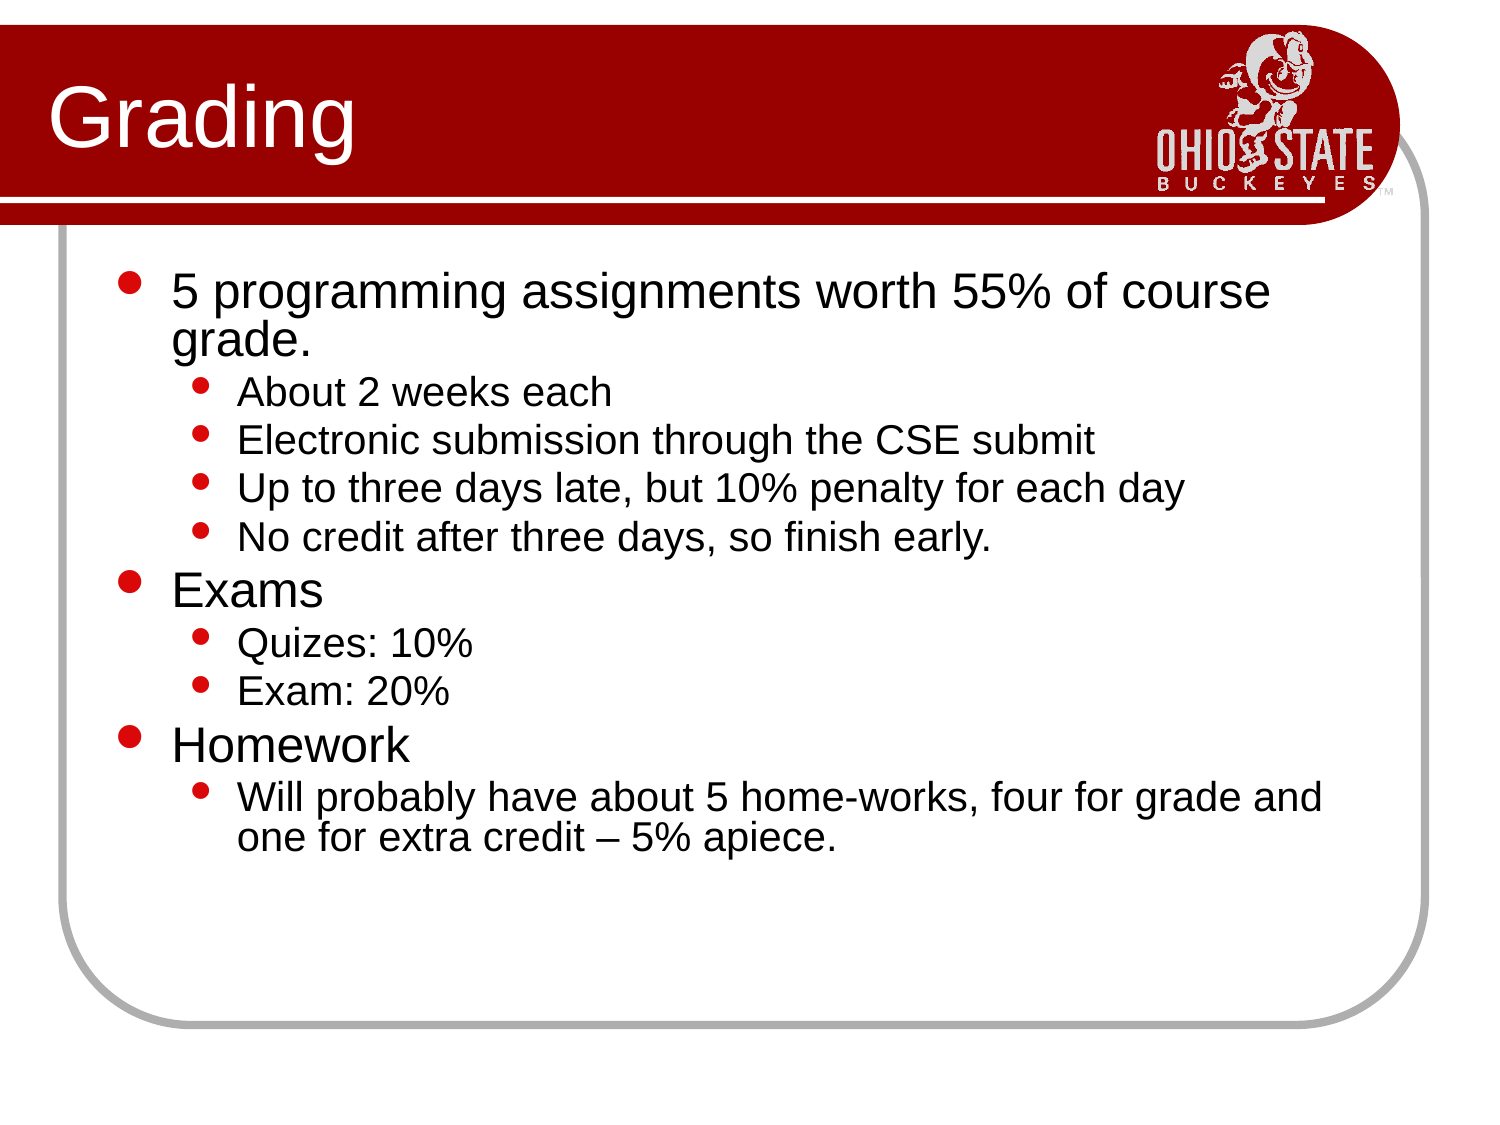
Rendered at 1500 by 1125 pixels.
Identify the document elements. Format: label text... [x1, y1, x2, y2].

title Grading [31, 37, 1201, 188]
list 5 programming assignments worth 55% of course grade. About 2 weeks each Electronic submission through the CSE submit Up to three days late, but 10% penalty for each day No credit after three days, so finish early. Exams Quizes: 10% Exam: 20% Homework Will probably have about 5 home-works, four for grade and one for extra credit – 5% apiece. [99, 262, 1401, 988]
